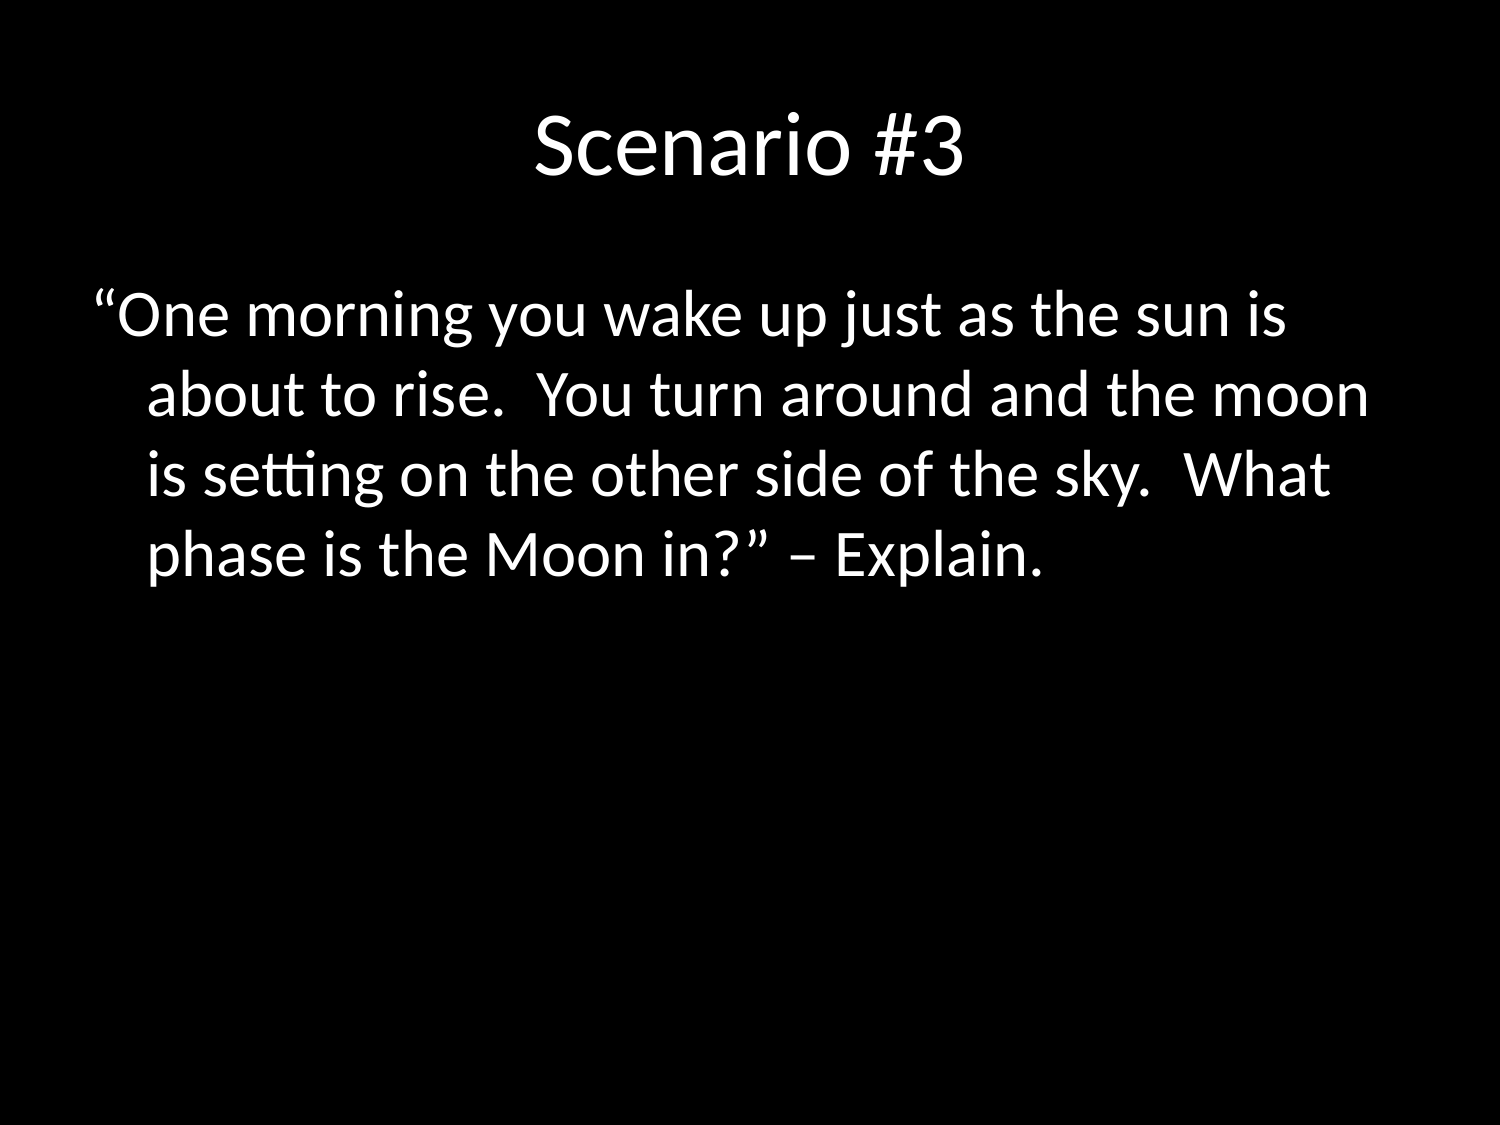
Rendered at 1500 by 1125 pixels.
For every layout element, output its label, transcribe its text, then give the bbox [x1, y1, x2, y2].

list “One morning you wake up just as the sun is about to rise. You turn around and the moon is setting on the other side of the sky. What phase is the Moon in?” – Explain. [75, 262, 1425, 1005]
title Scenario #3 [75, 45, 1425, 233]
